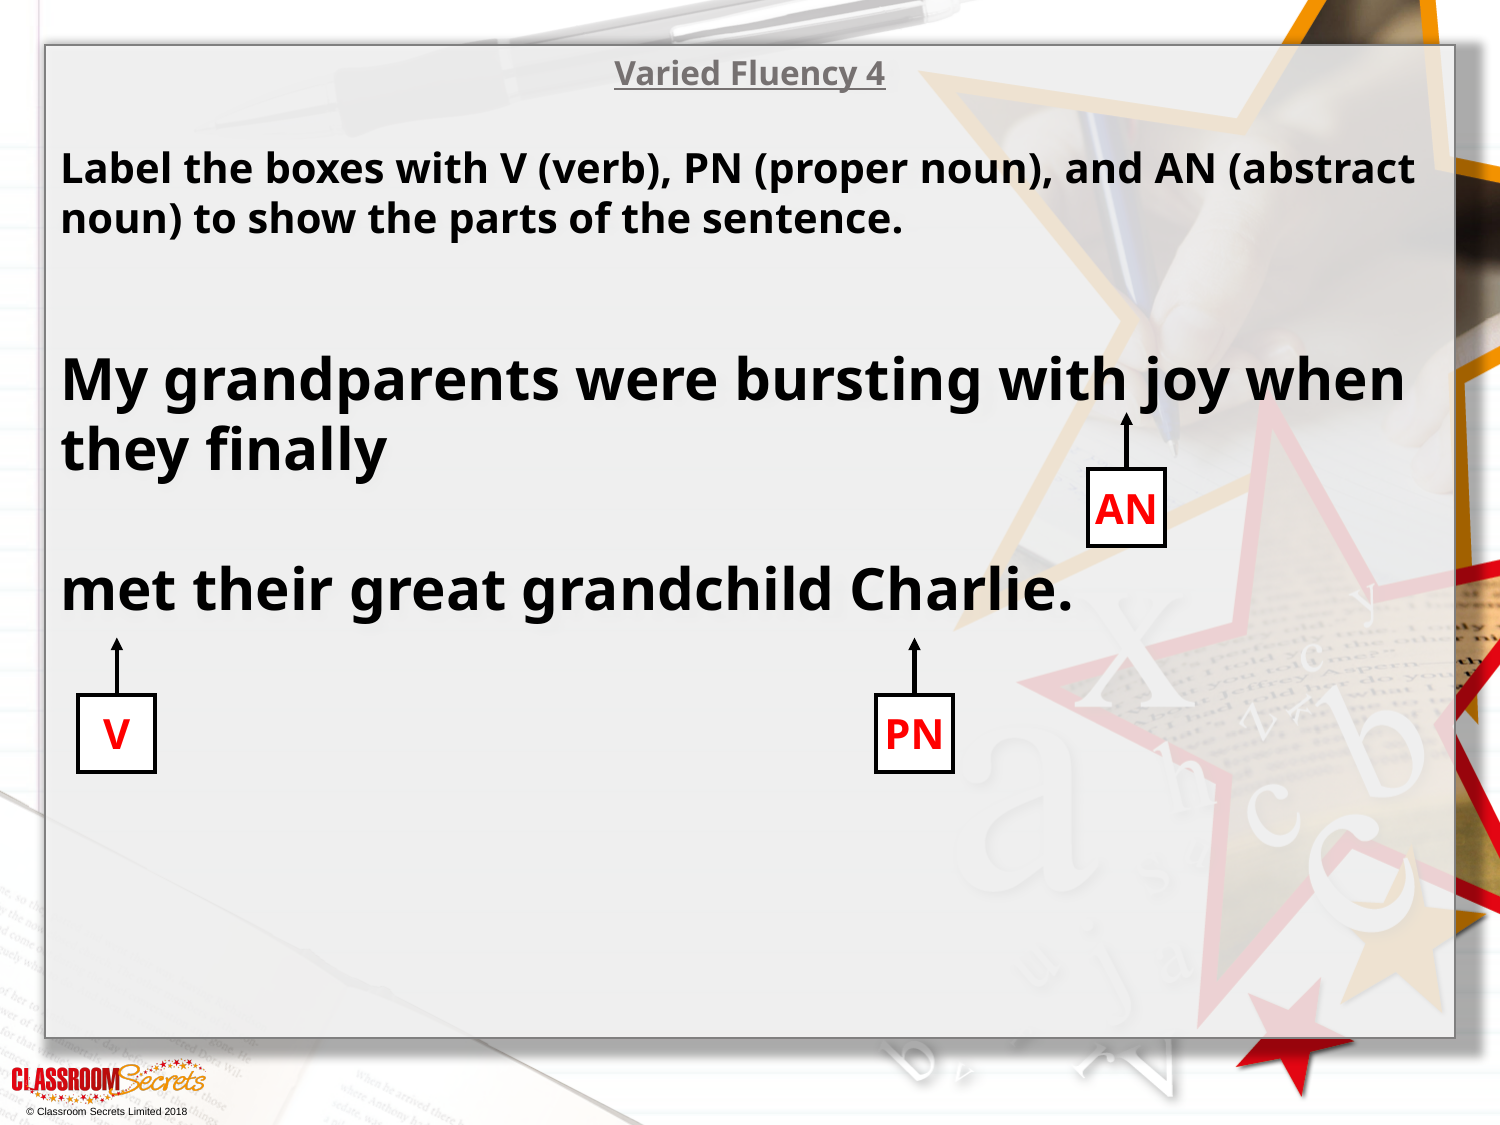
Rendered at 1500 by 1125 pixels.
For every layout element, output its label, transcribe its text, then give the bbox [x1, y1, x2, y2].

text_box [78, 637, 156, 772]
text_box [875, 637, 953, 772]
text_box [11, 1058, 207, 1125]
text_box Varied Fluency 4 Label the boxes with V (verb), PN (proper noun), and AN (abstract noun) to show the parts of the sentence. My grandparents were bursting with joy when they finally met their great grandchild Charlie. [44, 44, 1456, 1039]
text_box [1088, 412, 1166, 547]
picture [0, 0, 1500, 1125]
